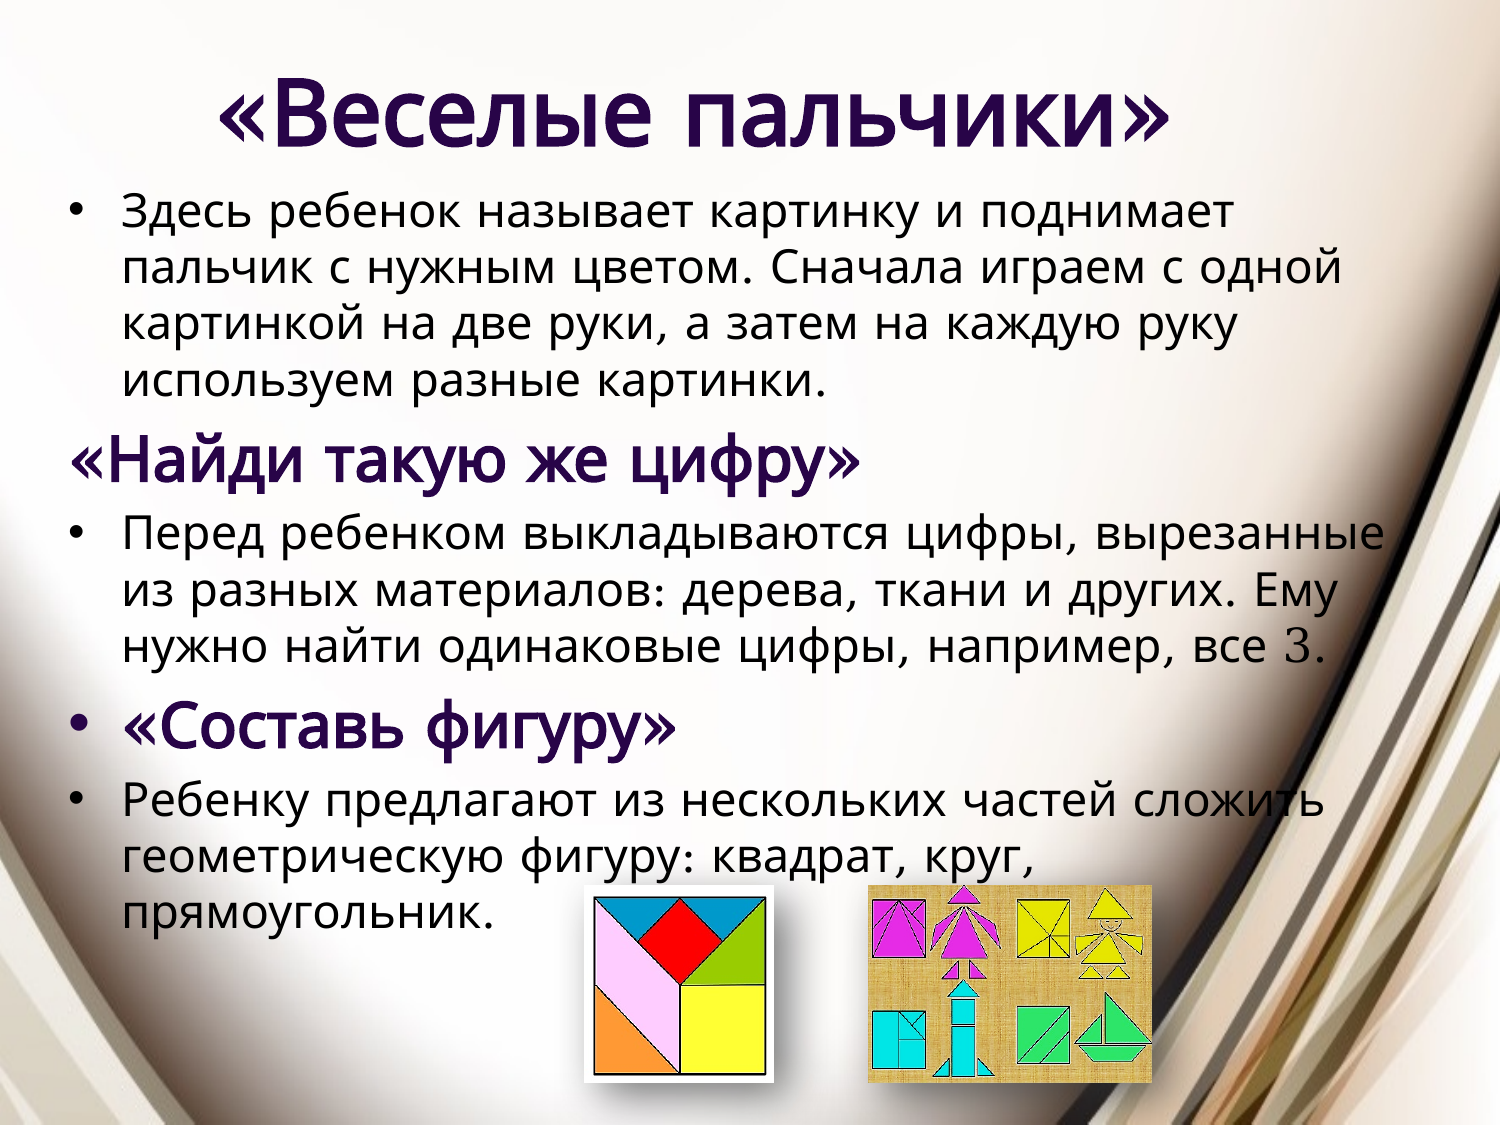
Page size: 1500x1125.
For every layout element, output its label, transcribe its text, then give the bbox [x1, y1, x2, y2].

list Здесь ребенок называет картинку и поднимает пальчик с нужным цветом. Сначала играем с одной картинкой на две руки, а затем на каждую руку используем разные картинки. «Найди такую же цифру» Перед ребенком выкладываются цифры, вырезанные из разных материалов: дерева, ткани и других. Ему нужно найти одинаковые цифры, например, все 3. «Составь фигуру» Ребенку предлагают из нескольких частей сложить геометрическую фигуру: квадрат, круг, прямоугольник. [53, 172, 1404, 1059]
picture [0, 0, 1500, 1125]
title «Веселые пальчики» [29, 41, 1388, 175]
